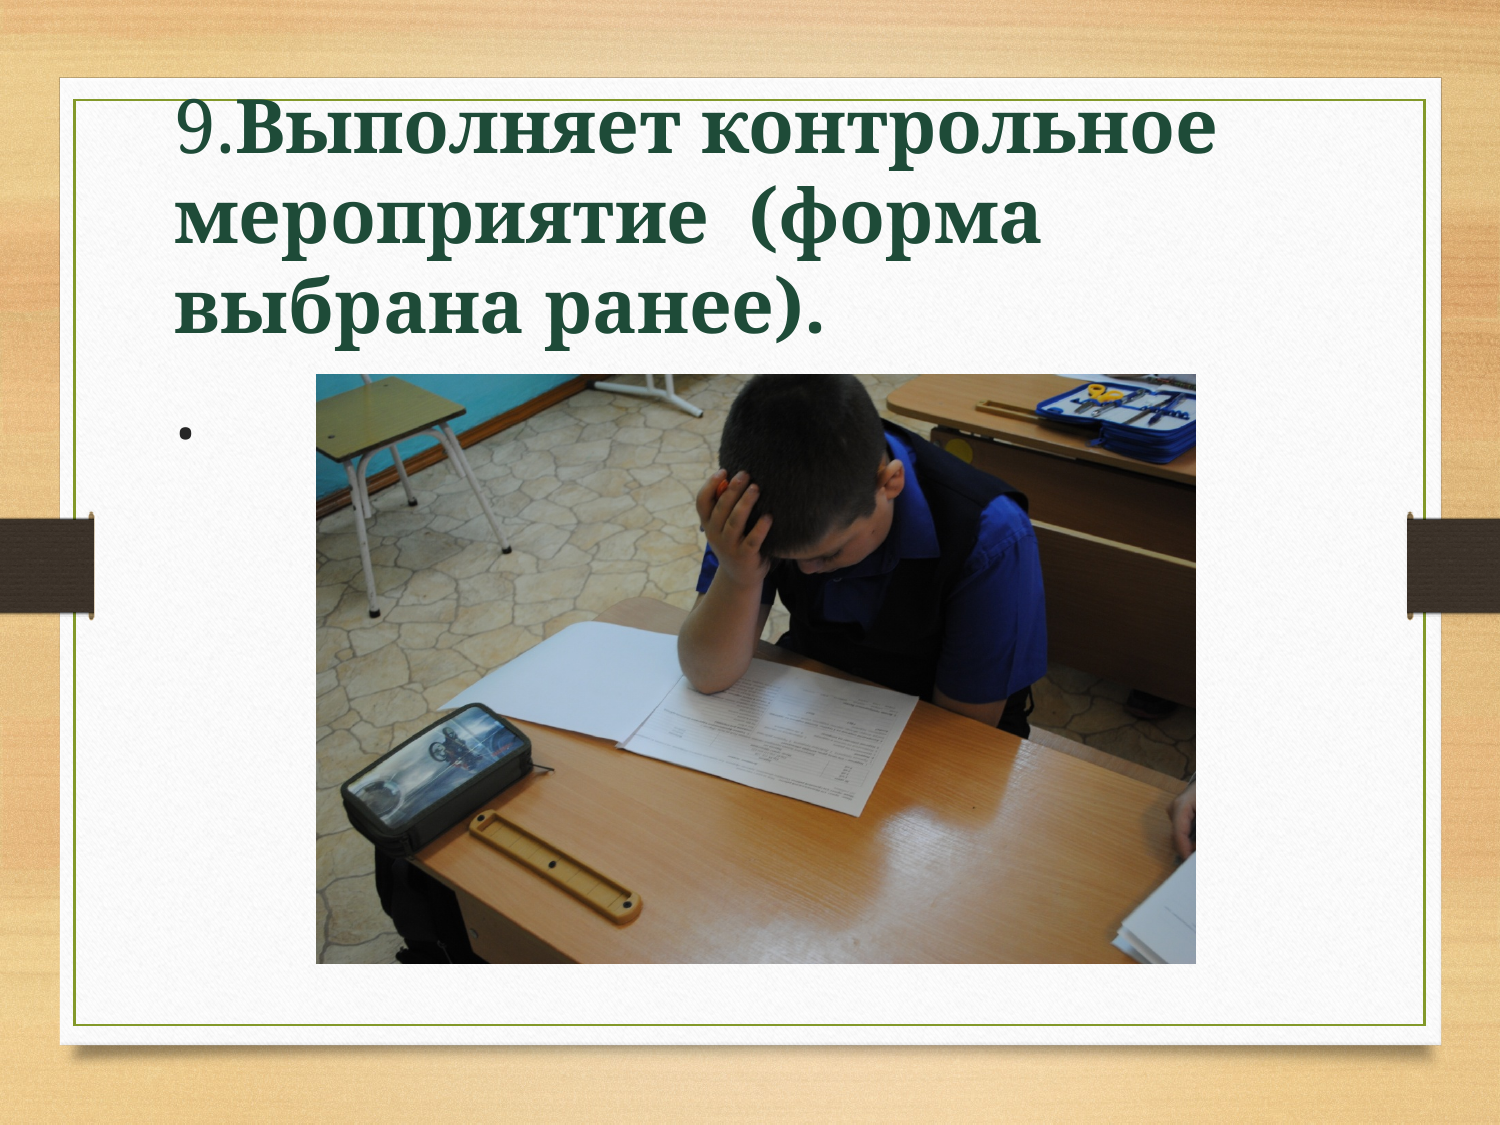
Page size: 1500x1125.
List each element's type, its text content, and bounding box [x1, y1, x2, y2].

picture [0, 0, 1500, 1125]
title 9.Выполняет контрольное мероприятие (форма выбрана ранее). . [159, 161, 1341, 375]
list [316, 374, 1196, 964]
